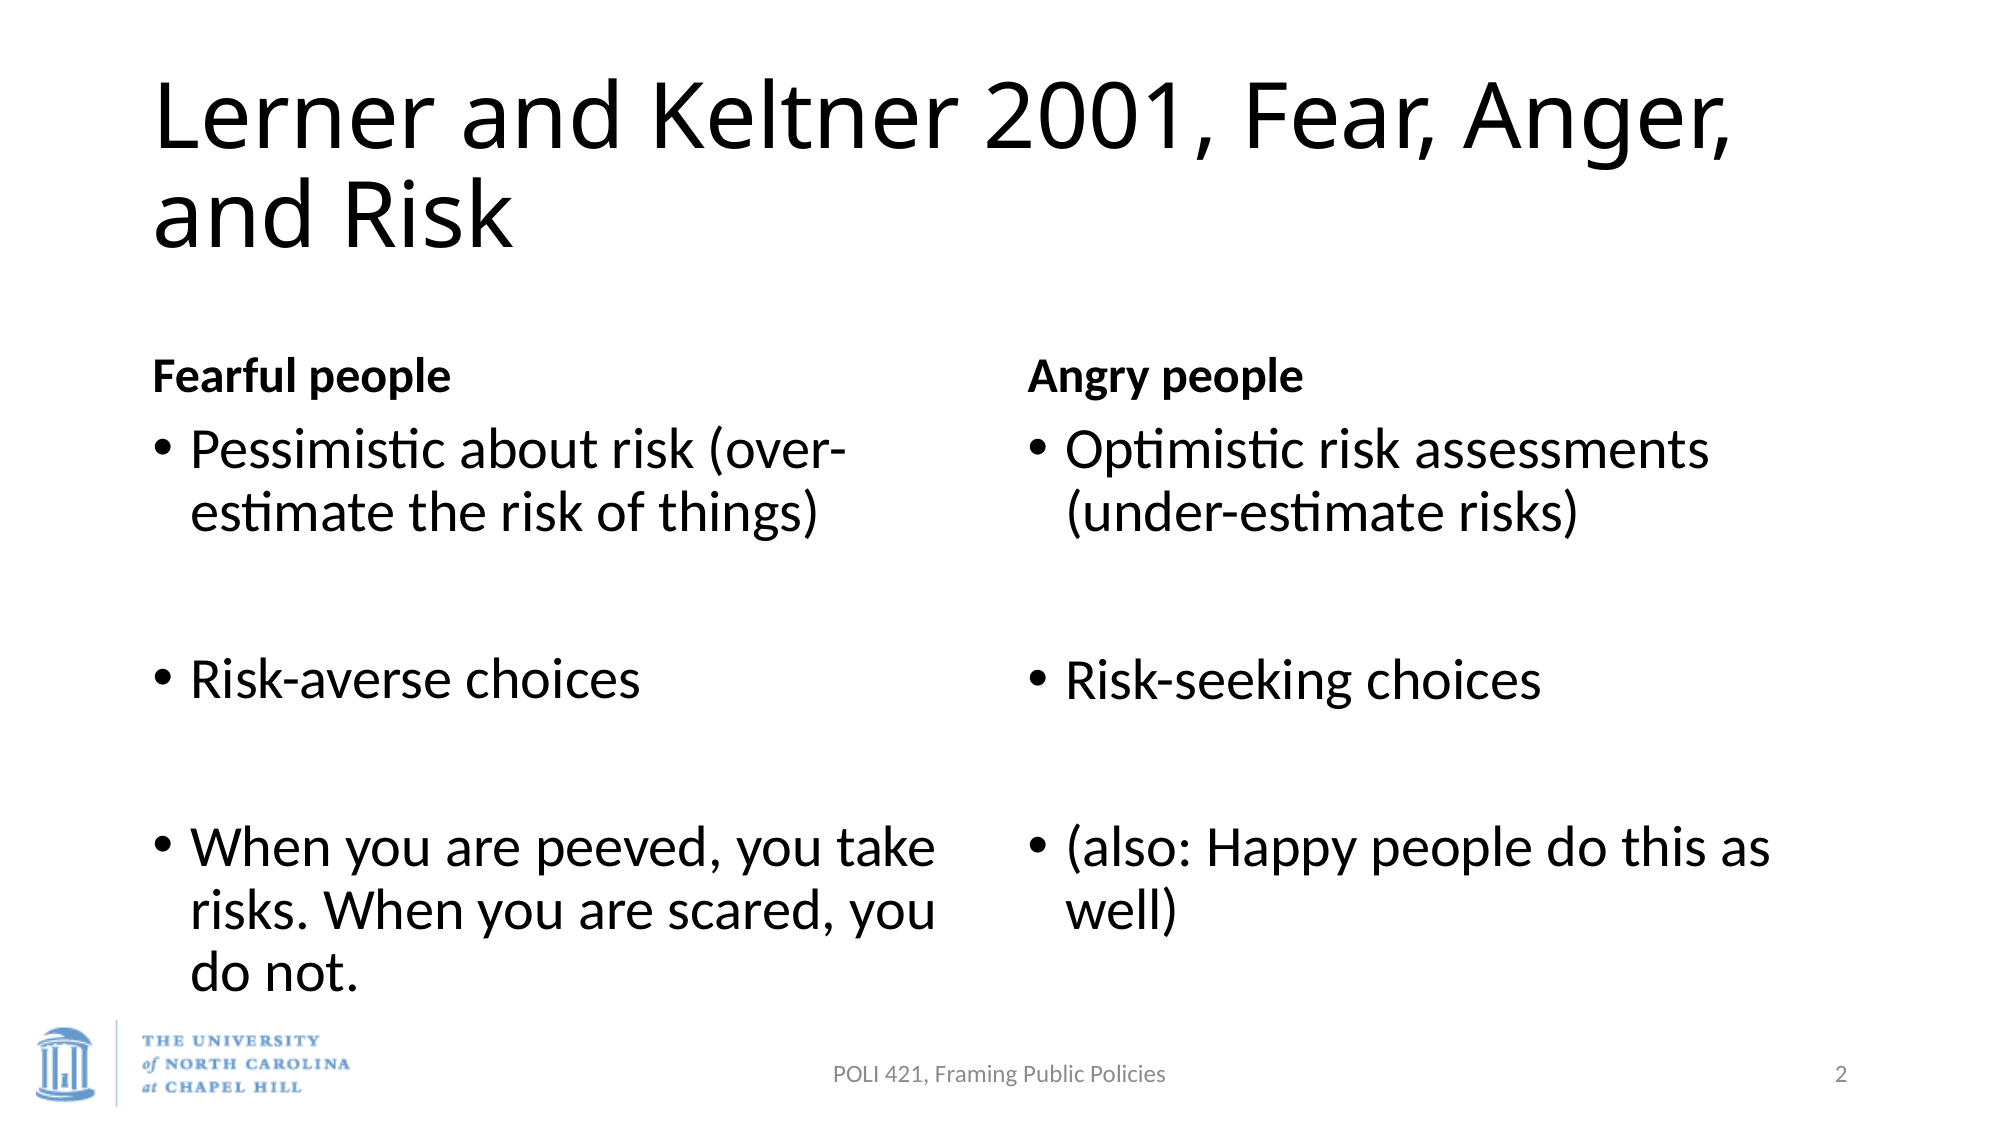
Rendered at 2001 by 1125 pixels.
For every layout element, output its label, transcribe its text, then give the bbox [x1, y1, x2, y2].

list Angry people [1012, 275, 1863, 410]
list Optimistic risk assessments (under-estimate risks) Risk-seeking choices (also: Happy people do this as well) [1012, 410, 1863, 1016]
slide_number 2 [1412, 1042, 1863, 1103]
list Pessimistic about risk (over-estimate the risk of things) Risk-averse choices When you are peeved, you take risks. When you are scared, you do not. [137, 410, 984, 1016]
picture [36, 1020, 350, 1107]
footer POLI 421, Framing Public Policies [662, 1042, 1338, 1103]
title Lerner and Keltner 2001, Fear, Anger, and Risk [137, 59, 1863, 278]
list Fearful people [137, 275, 984, 410]
